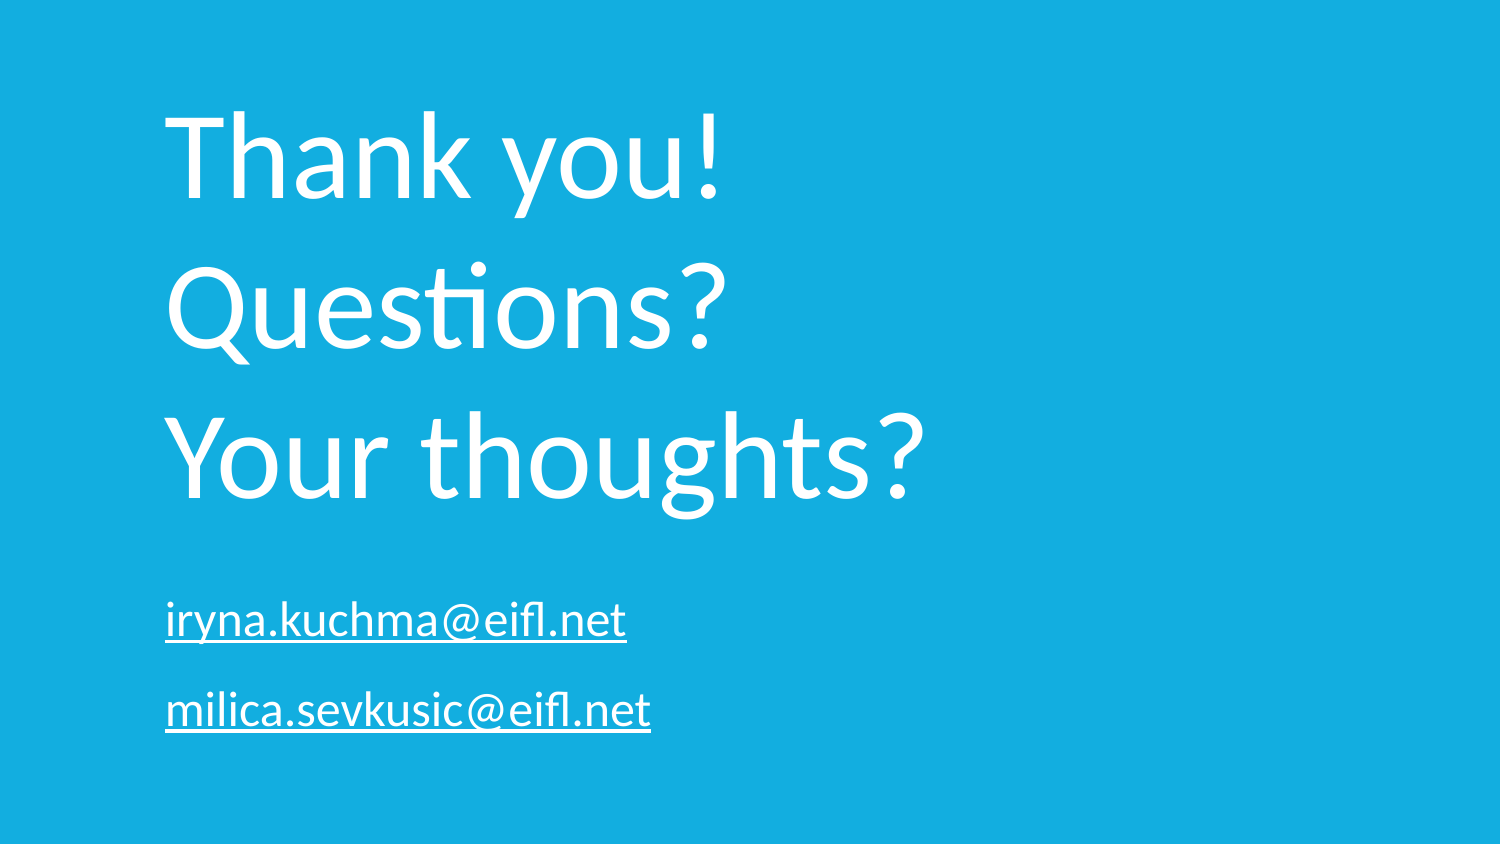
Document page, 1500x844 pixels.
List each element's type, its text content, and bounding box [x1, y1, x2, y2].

picture [503, 139, 555, 218]
picture [561, 138, 617, 198]
picture [360, 138, 409, 197]
picture [424, 112, 469, 197]
picture [234, 112, 283, 197]
picture [166, 118, 223, 197]
picture [704, 114, 713, 168]
list iryna.kuchma@eifl.net milica.sevkusic@eifl.net [164, 586, 819, 771]
picture [630, 139, 679, 198]
title Thank you! Questions? Your thoughts? [164, 260, 1459, 524]
picture [701, 185, 715, 198]
picture [297, 138, 343, 198]
